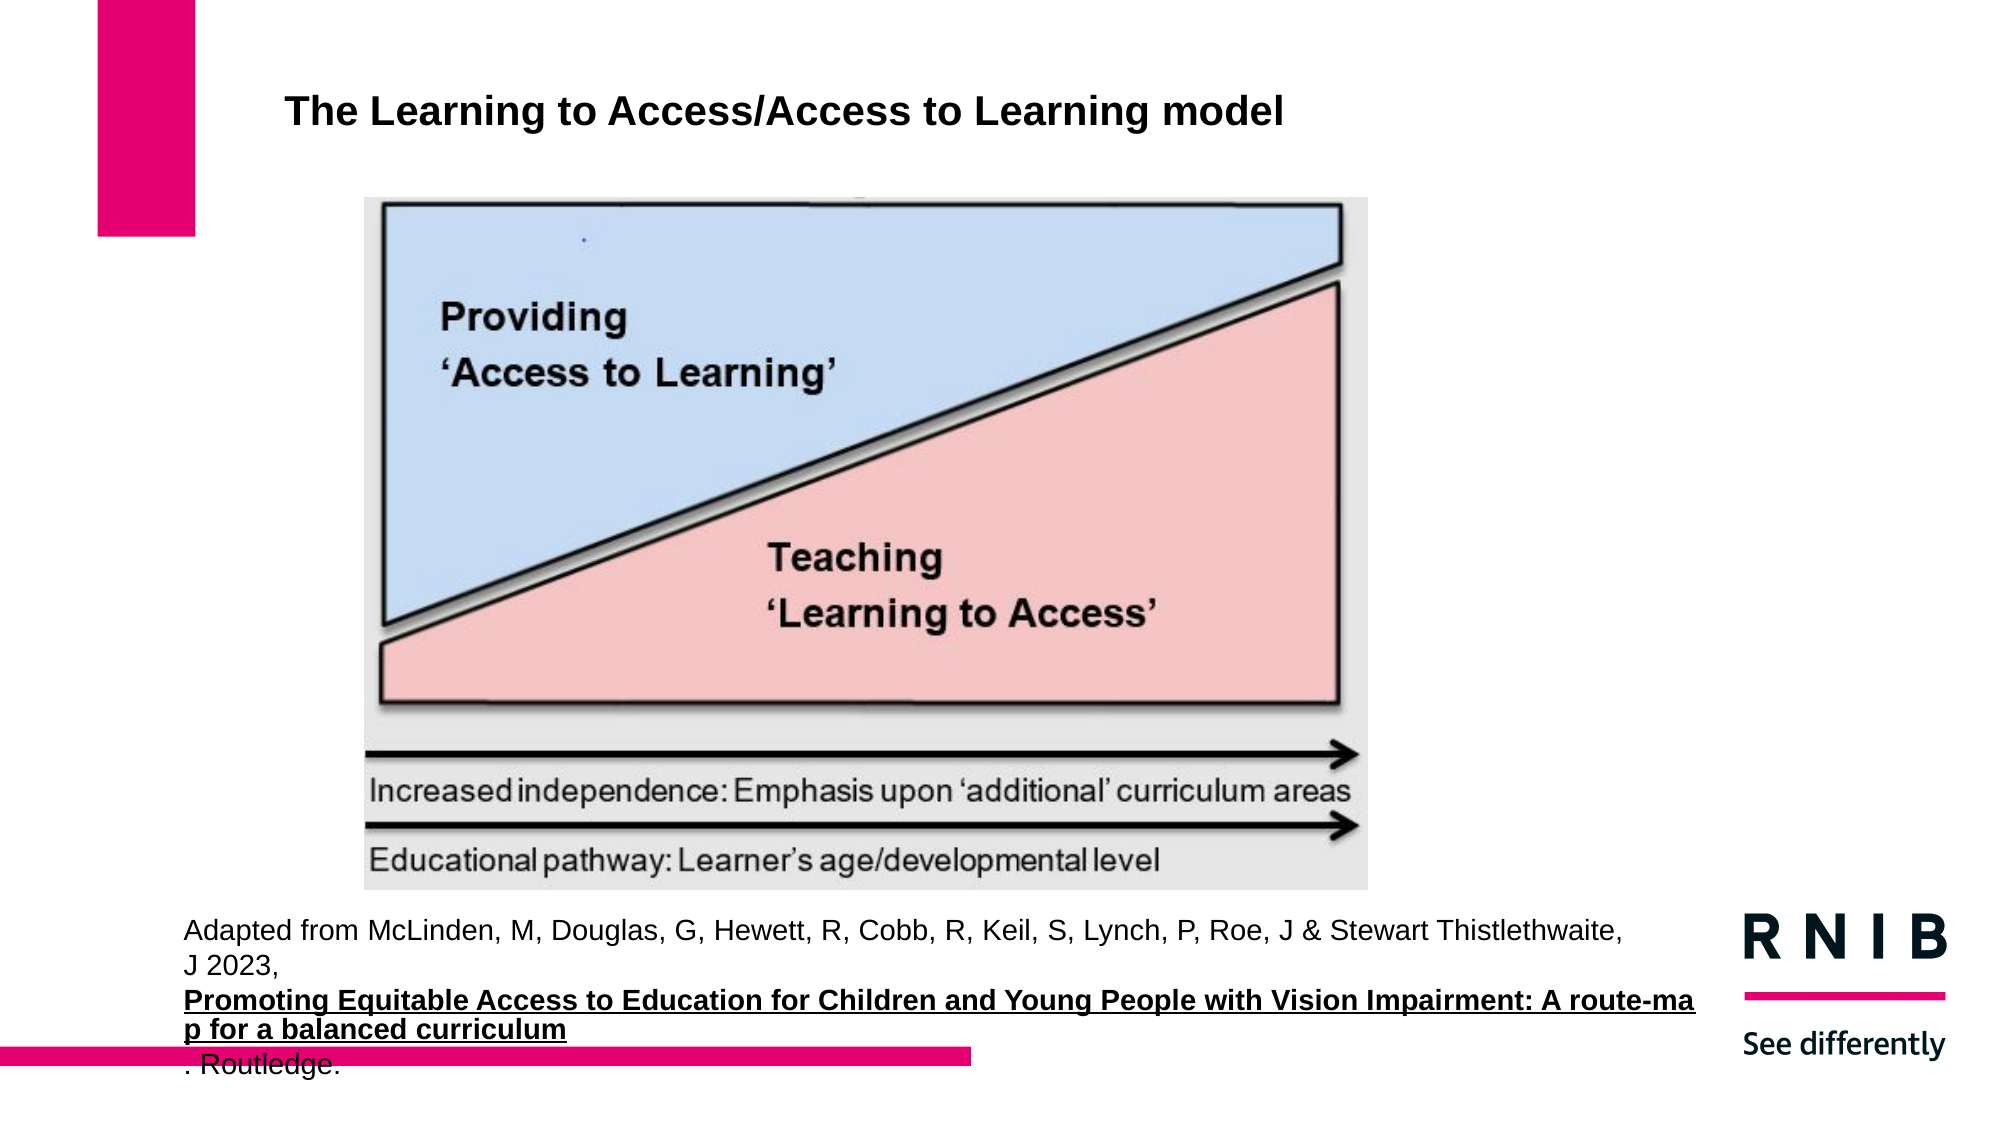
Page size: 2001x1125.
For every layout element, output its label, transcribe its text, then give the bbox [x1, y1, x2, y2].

picture [364, 196, 1368, 890]
text_box Adapted from McLinden, M, Douglas, G, Hewett, R, Cobb, R, Keil, S, Lynch, P, Roe, J & Stewart Thistlethwaite, J 2023, Promoting Equitable Access to Education for Children and Young People with Vision Impairment: A route-map for a balanced curriculum. Routledge. [168, 903, 1718, 1059]
title The Learning to Access/Access to Learning model [269, 75, 1479, 279]
picture [1704, 847, 1982, 1125]
